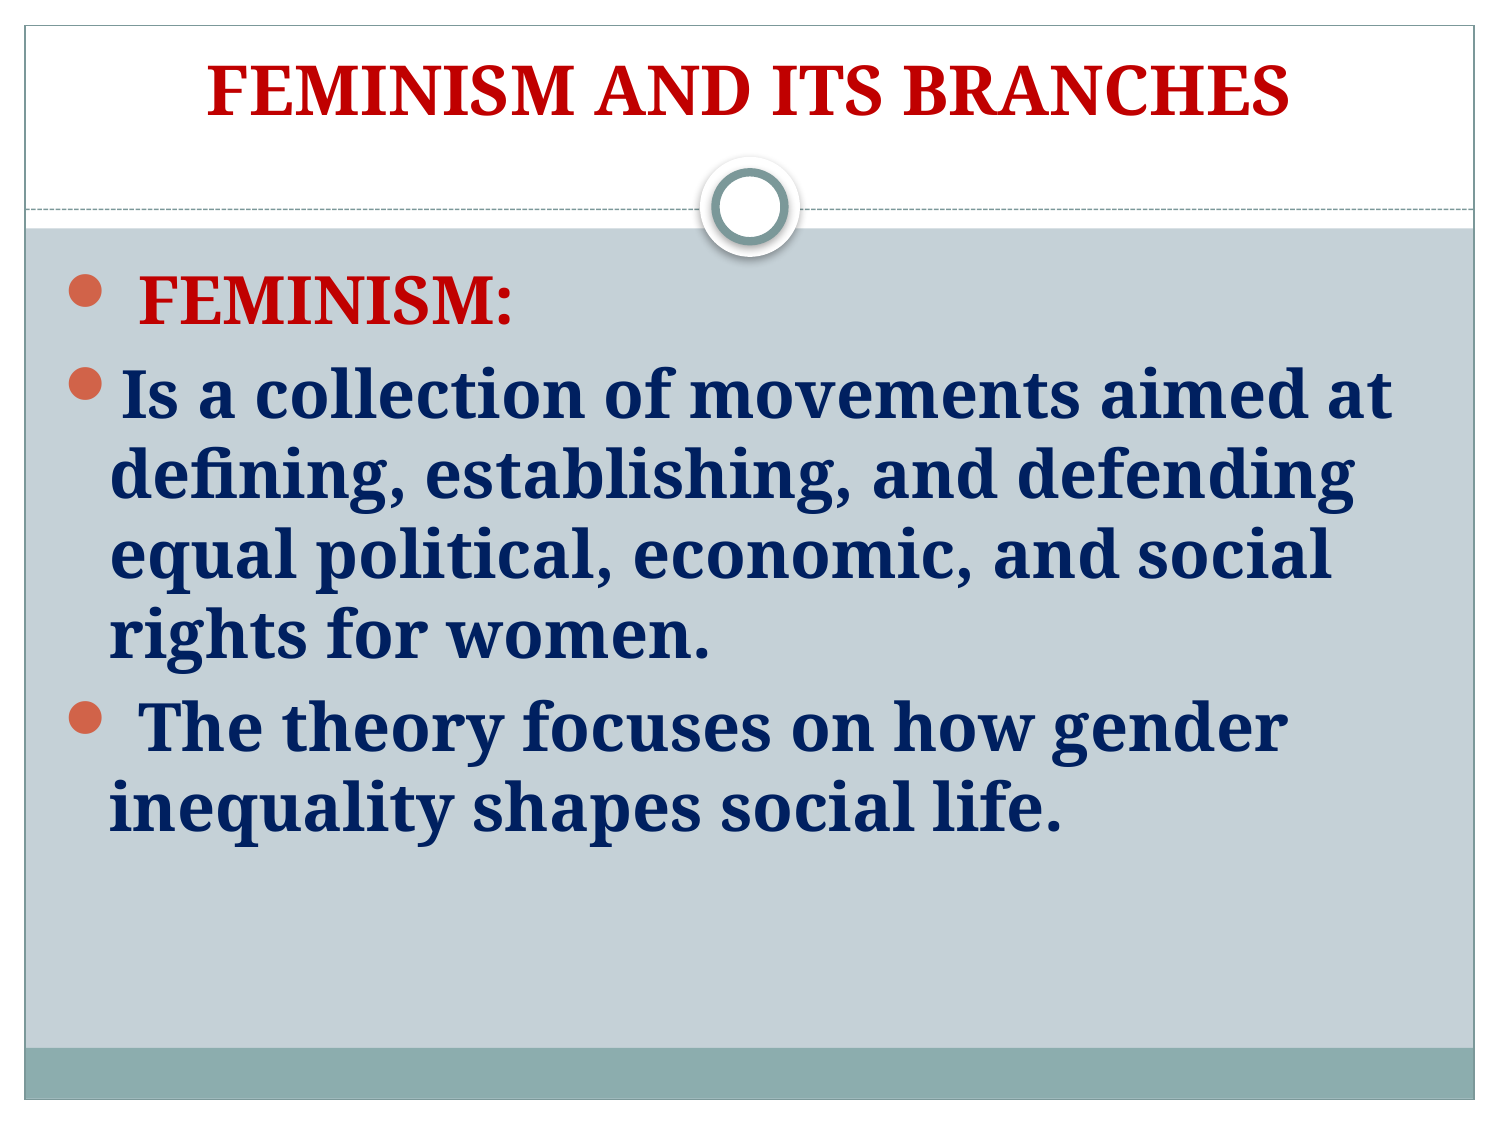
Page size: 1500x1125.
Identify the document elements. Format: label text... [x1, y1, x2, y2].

list FEMINISM: Is a collection of movements aimed at defining, establishing, and defending equal political, economic, and social rights for women. The theory focuses on how gender inequality shapes social life. [49, 250, 1445, 1001]
title FEMINISM AND ITS BRANCHES [49, 37, 1450, 213]
